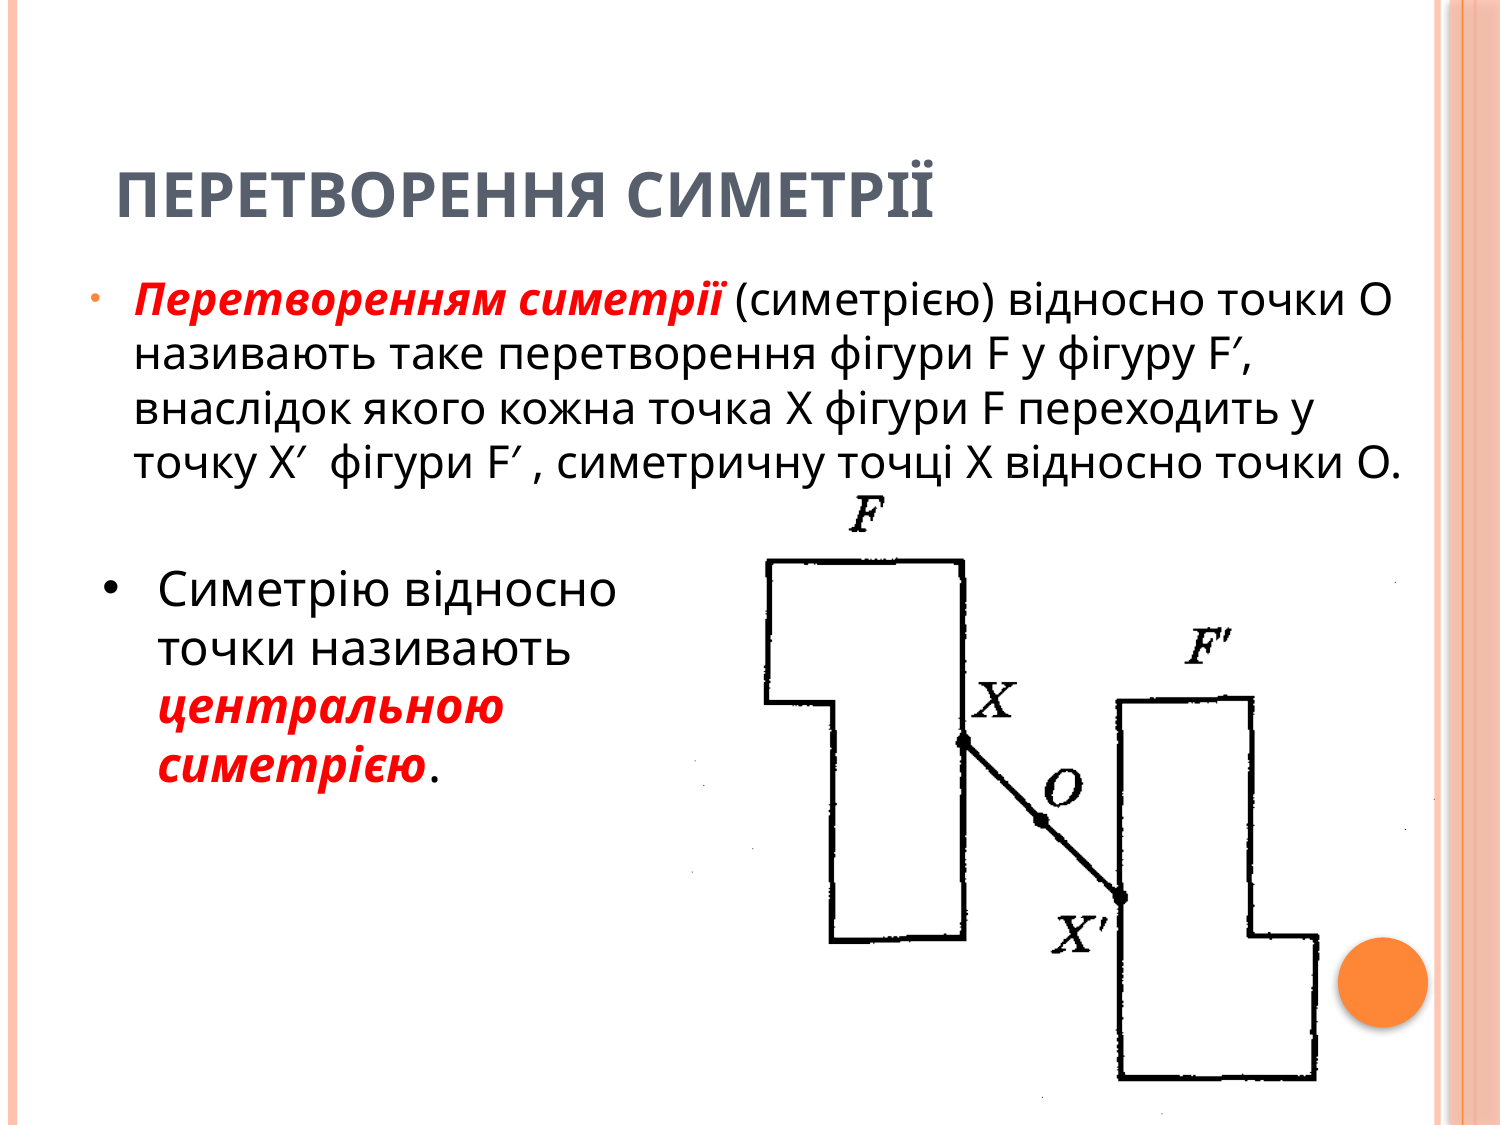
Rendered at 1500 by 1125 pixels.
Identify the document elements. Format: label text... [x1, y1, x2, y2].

title Перетворення симетрії [99, 50, 1450, 238]
text_box Симетрію відносно точки називають центральною симетрією. [87, 549, 643, 800]
picture [649, 474, 1500, 1125]
list Перетворенням симетрії (симетрією) відносно точки О називають таке перетворення фігури F у фігуру F′, внаслідок якого кожна точка Х фігури F переходить у точку Х′ фігури F′ , симетричну точці Х відносно точки О. [75, 262, 1425, 513]
